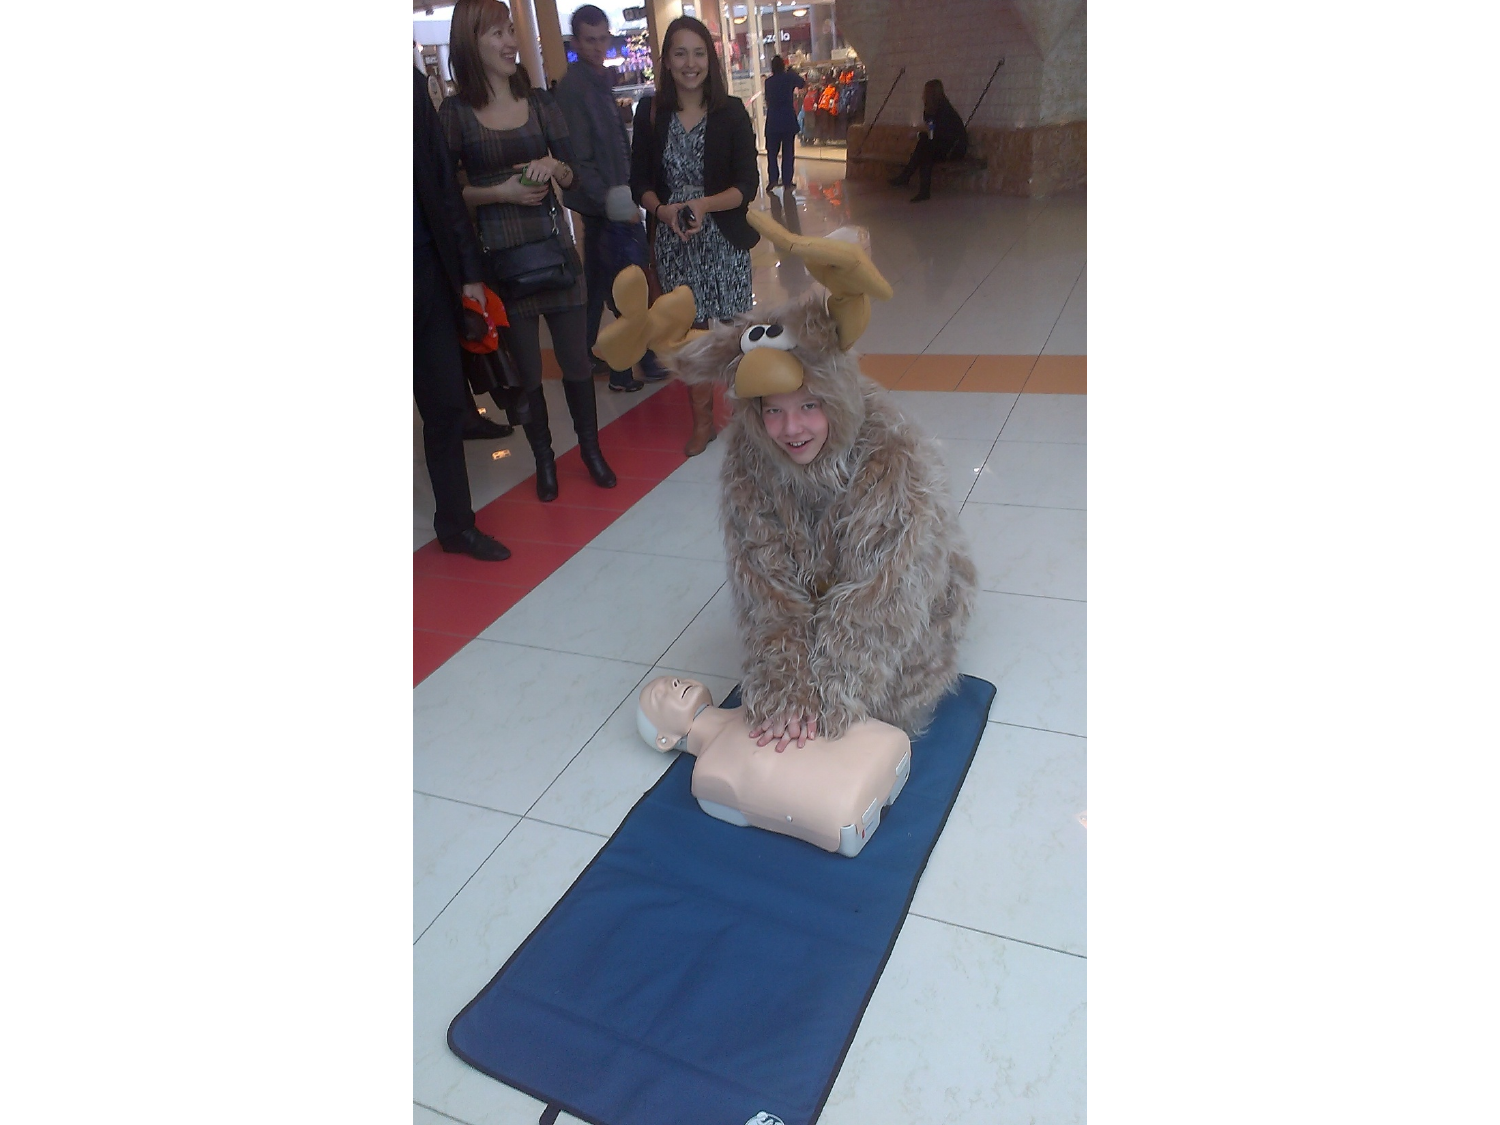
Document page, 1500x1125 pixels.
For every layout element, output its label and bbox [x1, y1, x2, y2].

picture [412, 0, 1087, 1125]
